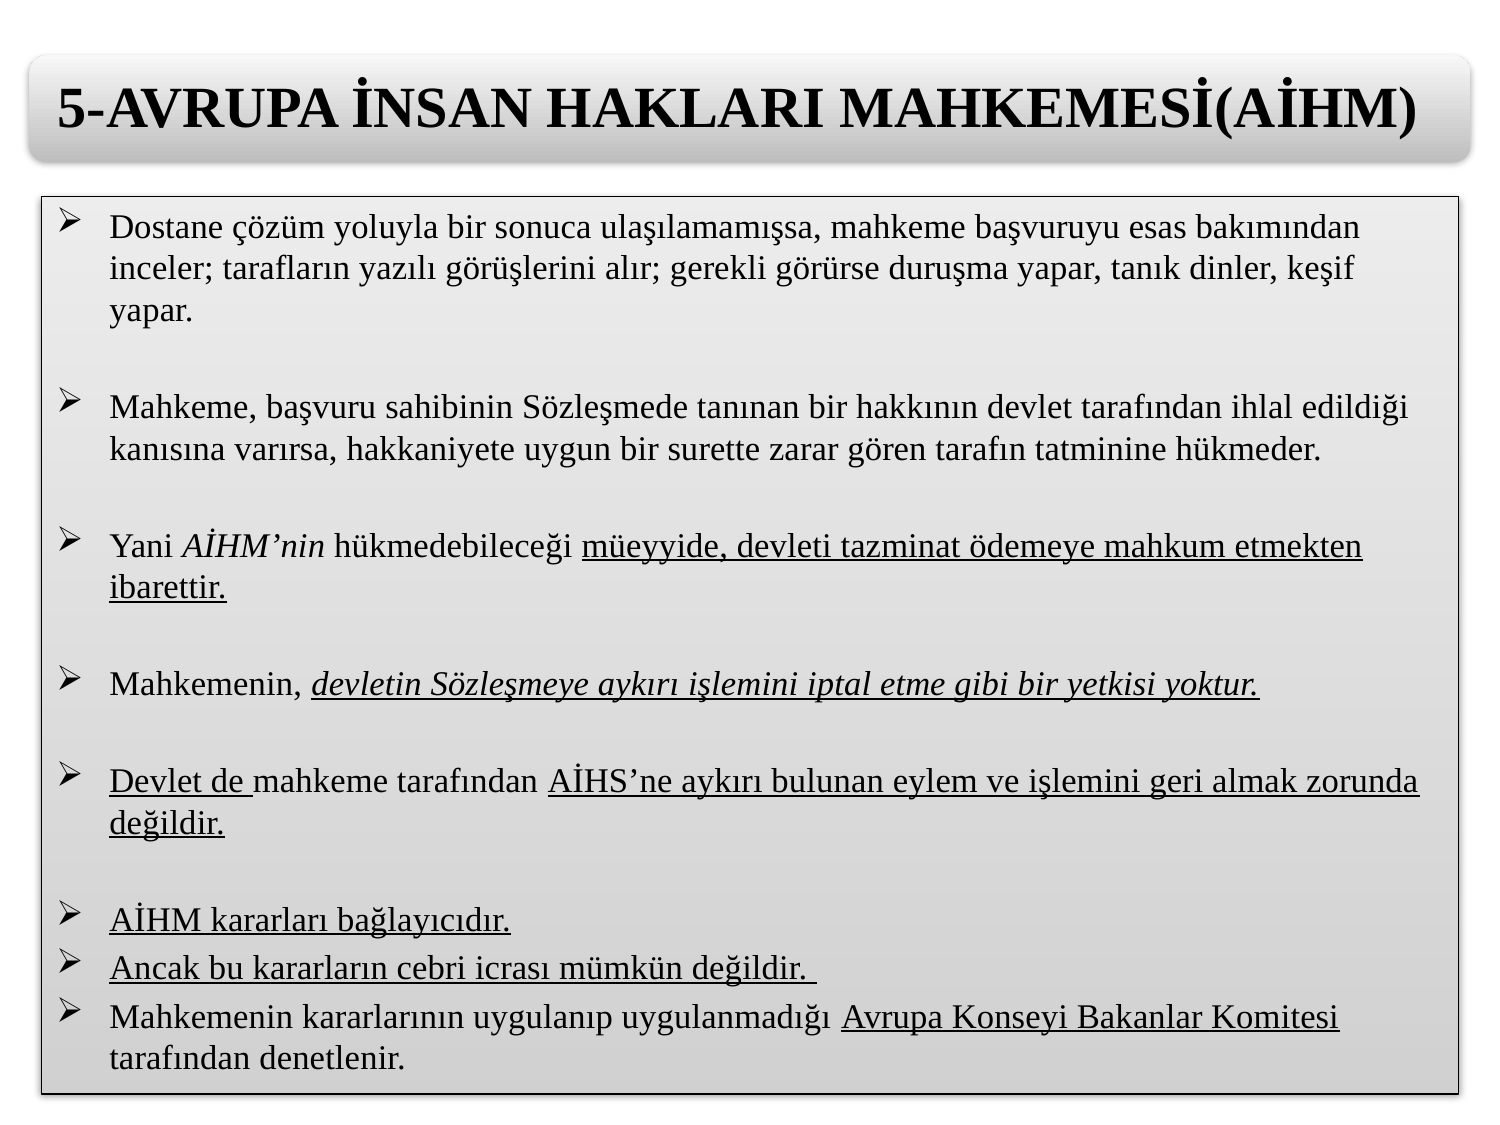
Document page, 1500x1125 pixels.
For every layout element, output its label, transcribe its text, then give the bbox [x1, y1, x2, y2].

list Dostane çözüm yoluyla bir sonuca ulaşılamamışsa, mahkeme başvuruyu esas bakımından inceler; tarafların yazılı görüşlerini alır; gerekli görürse duruşma yapar, tanık dinler, keşif yapar. Mahkeme, başvuru sahibinin Sözleşmede tanınan bir hakkının devlet tarafından ihlal edildiği kanısına varırsa, hakkaniyete uygun bir surette zarar gören tarafın tatminine hükmeder. Yani AİHM’nin hükmedebileceği müeyyide, devleti tazminat ödemeye mahkum etmekten ibarettir. Mahkemenin, devletin Sözleşmeye aykırı işlemini iptal etme gibi bir yetkisi yoktur. Devlet de mahkeme tarafından AİHS’ne aykırı bulunan eylem ve işlemini geri almak zorunda değildir. AİHM kararları bağlayıcıdır. Ancak bu kararların cebri icrası mümkün değildir. Mahkemenin kararlarının uygulanıp uygulanmadığı Avrupa Konseyi Bakanlar Komitesi tarafından denetlenir. [41, 196, 1459, 1095]
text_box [29, 44, 1471, 173]
slide_number 8 [1074, 1042, 1425, 1103]
